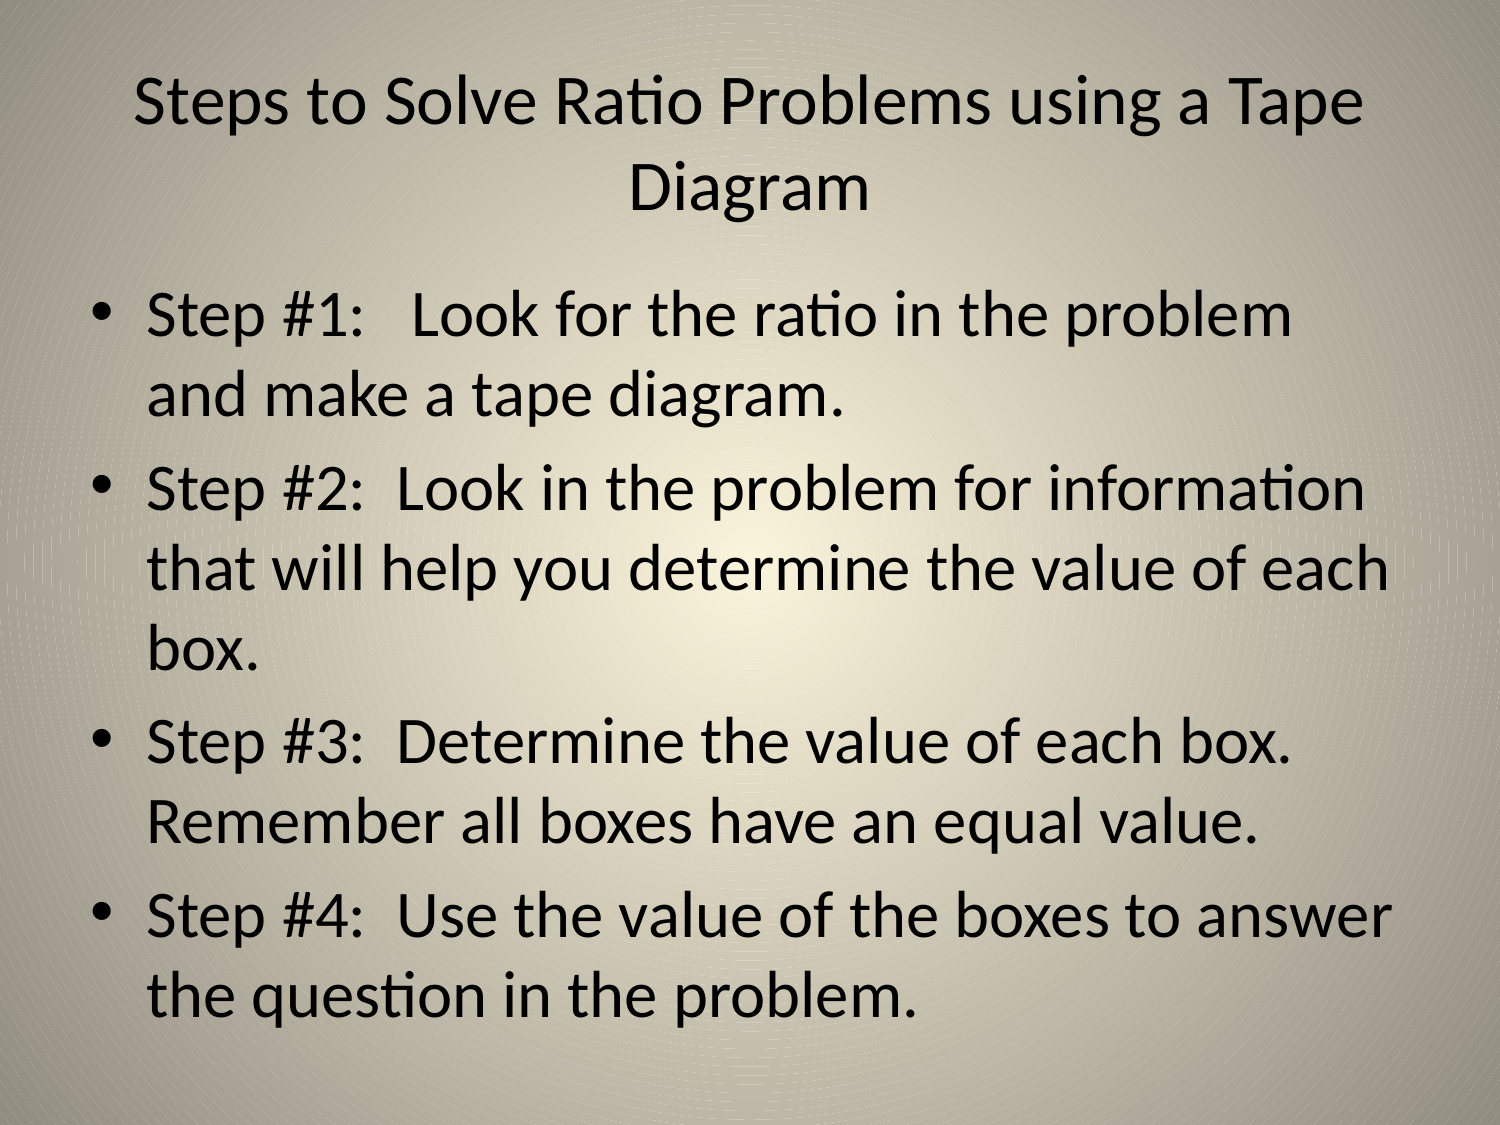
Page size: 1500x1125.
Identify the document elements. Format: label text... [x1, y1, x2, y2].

title Steps to Solve Ratio Problems using a Tape Diagram [75, 45, 1425, 233]
list Step #1: Look for the ratio in the problem and make a tape diagram. Step #2: Look in the problem for information that will help you determine the value of each box. Step #3: Determine the value of each box. Remember all boxes have an equal value. Step #4: Use the value of the boxes to answer the question in the problem. [75, 262, 1425, 1050]
